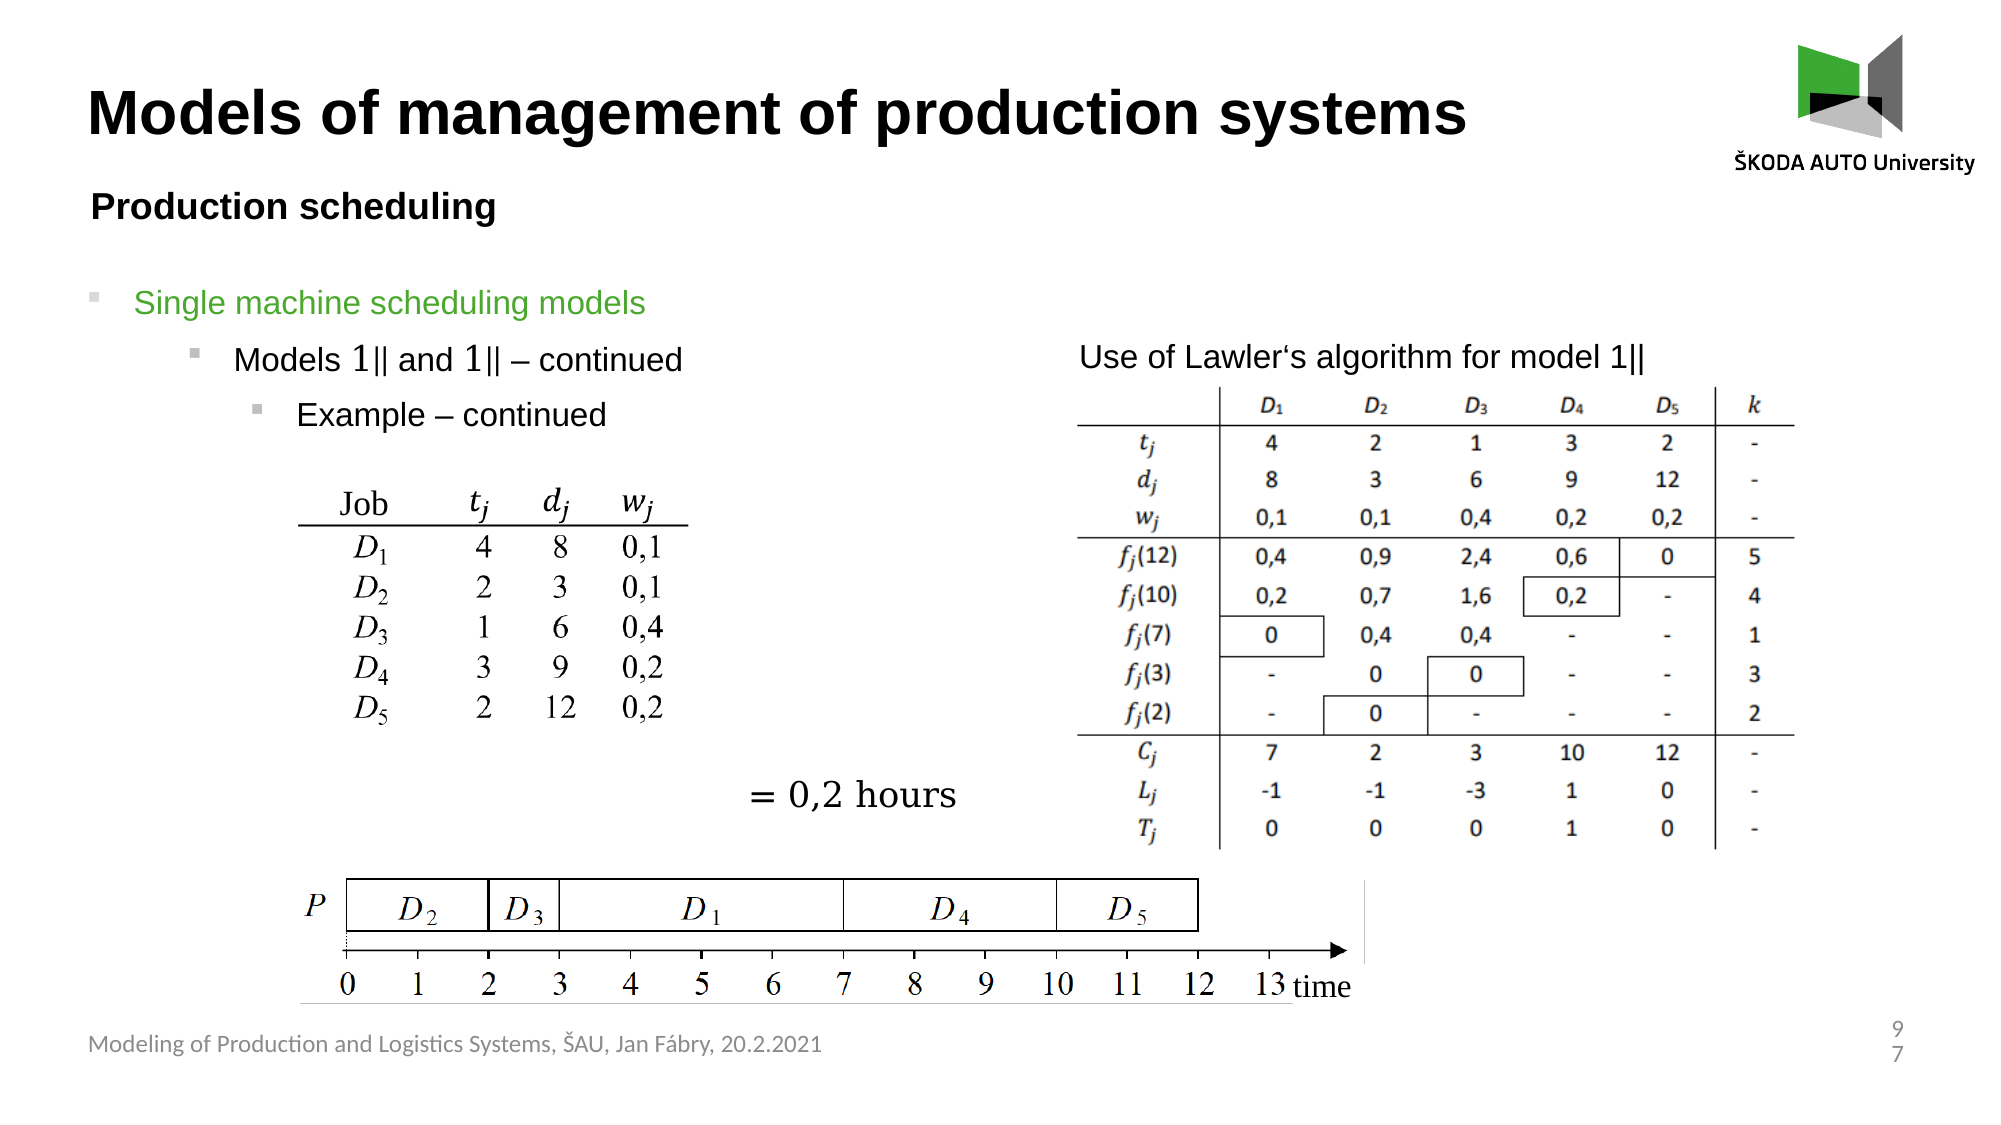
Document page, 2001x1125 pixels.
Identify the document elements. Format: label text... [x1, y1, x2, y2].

footer Modeling of Production and Logistics Systems, ŠAU, Jan Fábry, 20.2.2021 [72, 1012, 1148, 1073]
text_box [298, 878, 1394, 1013]
list Models of management of production systems [72, 72, 1593, 158]
list Production scheduling [75, 174, 1592, 236]
slide_number 97 [1876, 1003, 1929, 1053]
picture [1064, 375, 1800, 859]
picture [1735, 34, 1975, 175]
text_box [298, 471, 689, 746]
